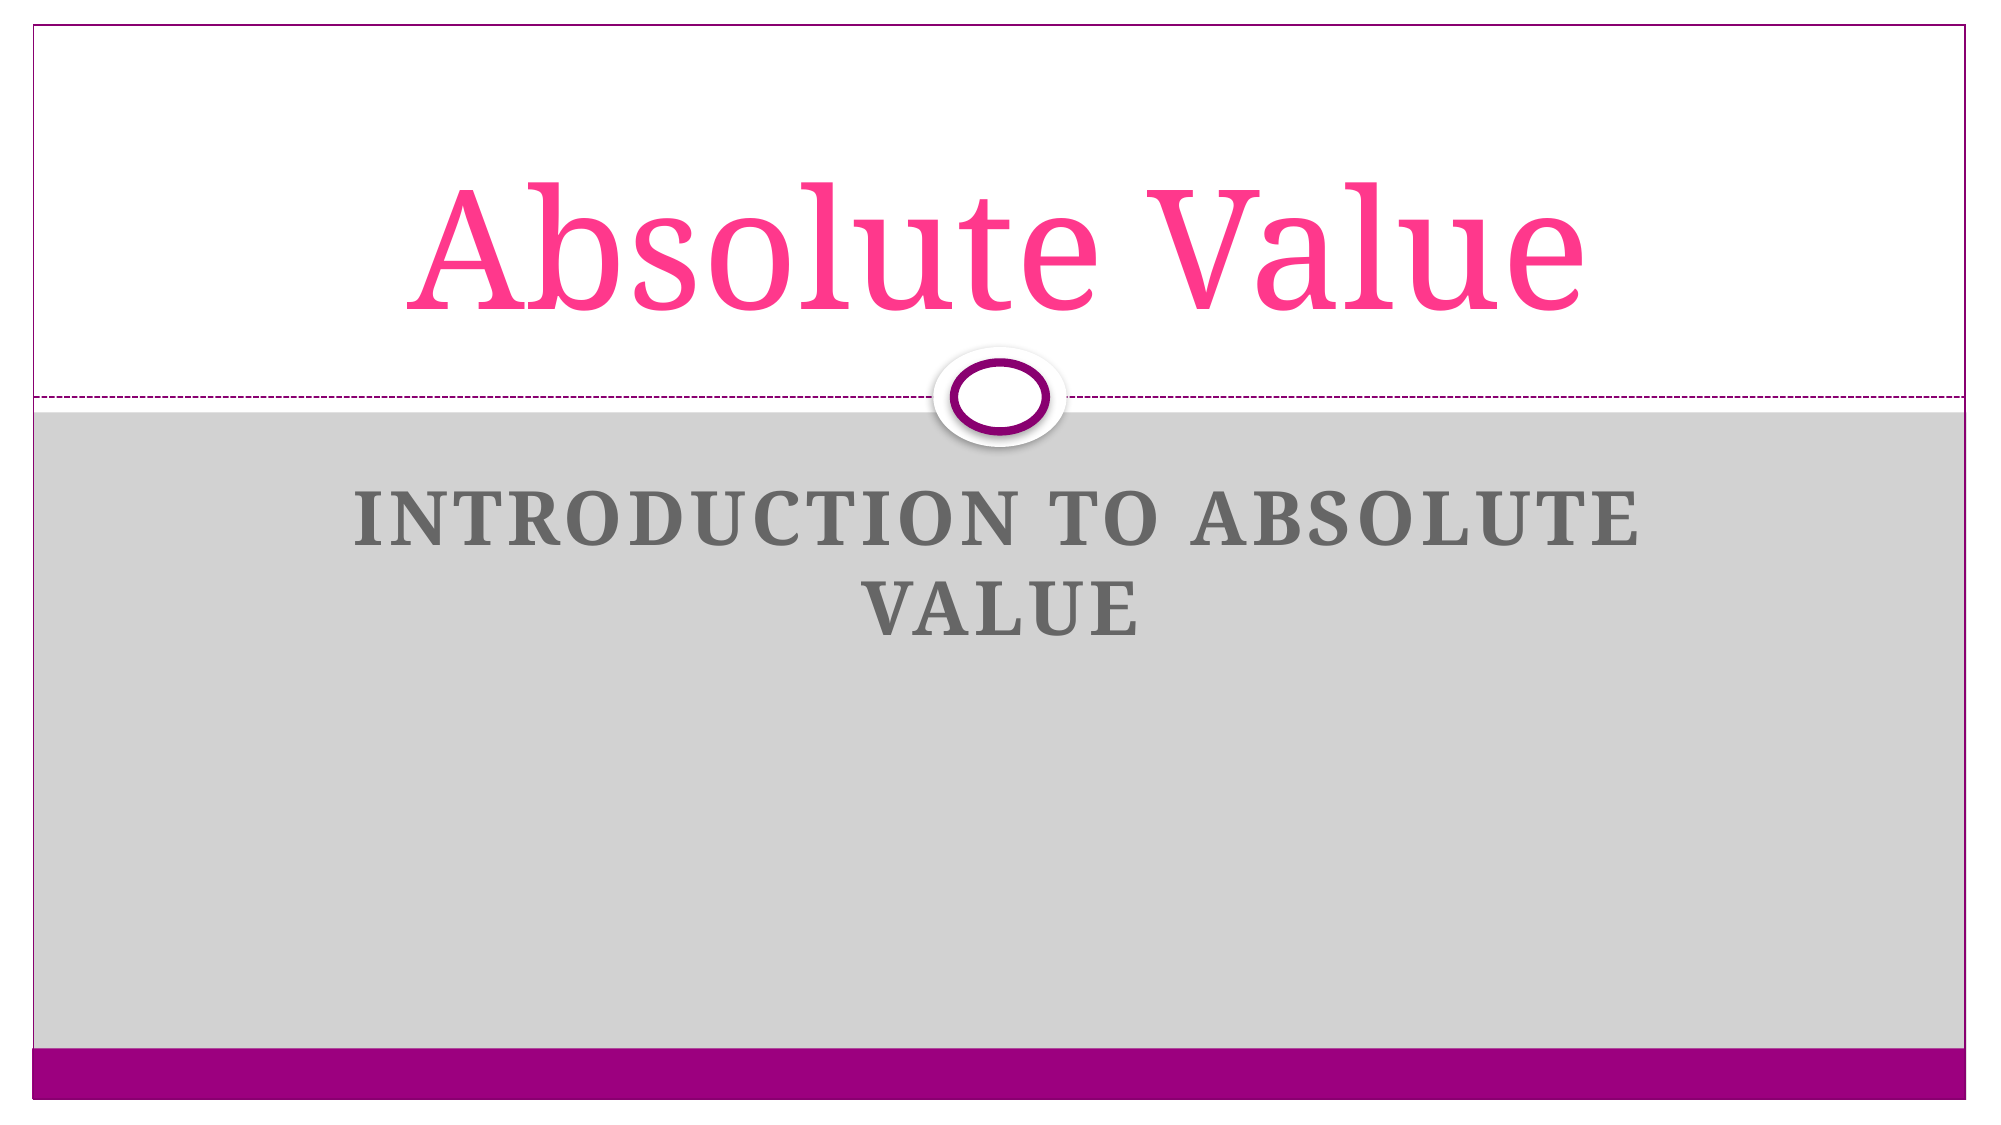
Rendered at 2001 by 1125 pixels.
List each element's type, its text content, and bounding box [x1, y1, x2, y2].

subtitle Introduction to absolute value [300, 462, 1700, 750]
title Absolute Value [150, 62, 1850, 350]
